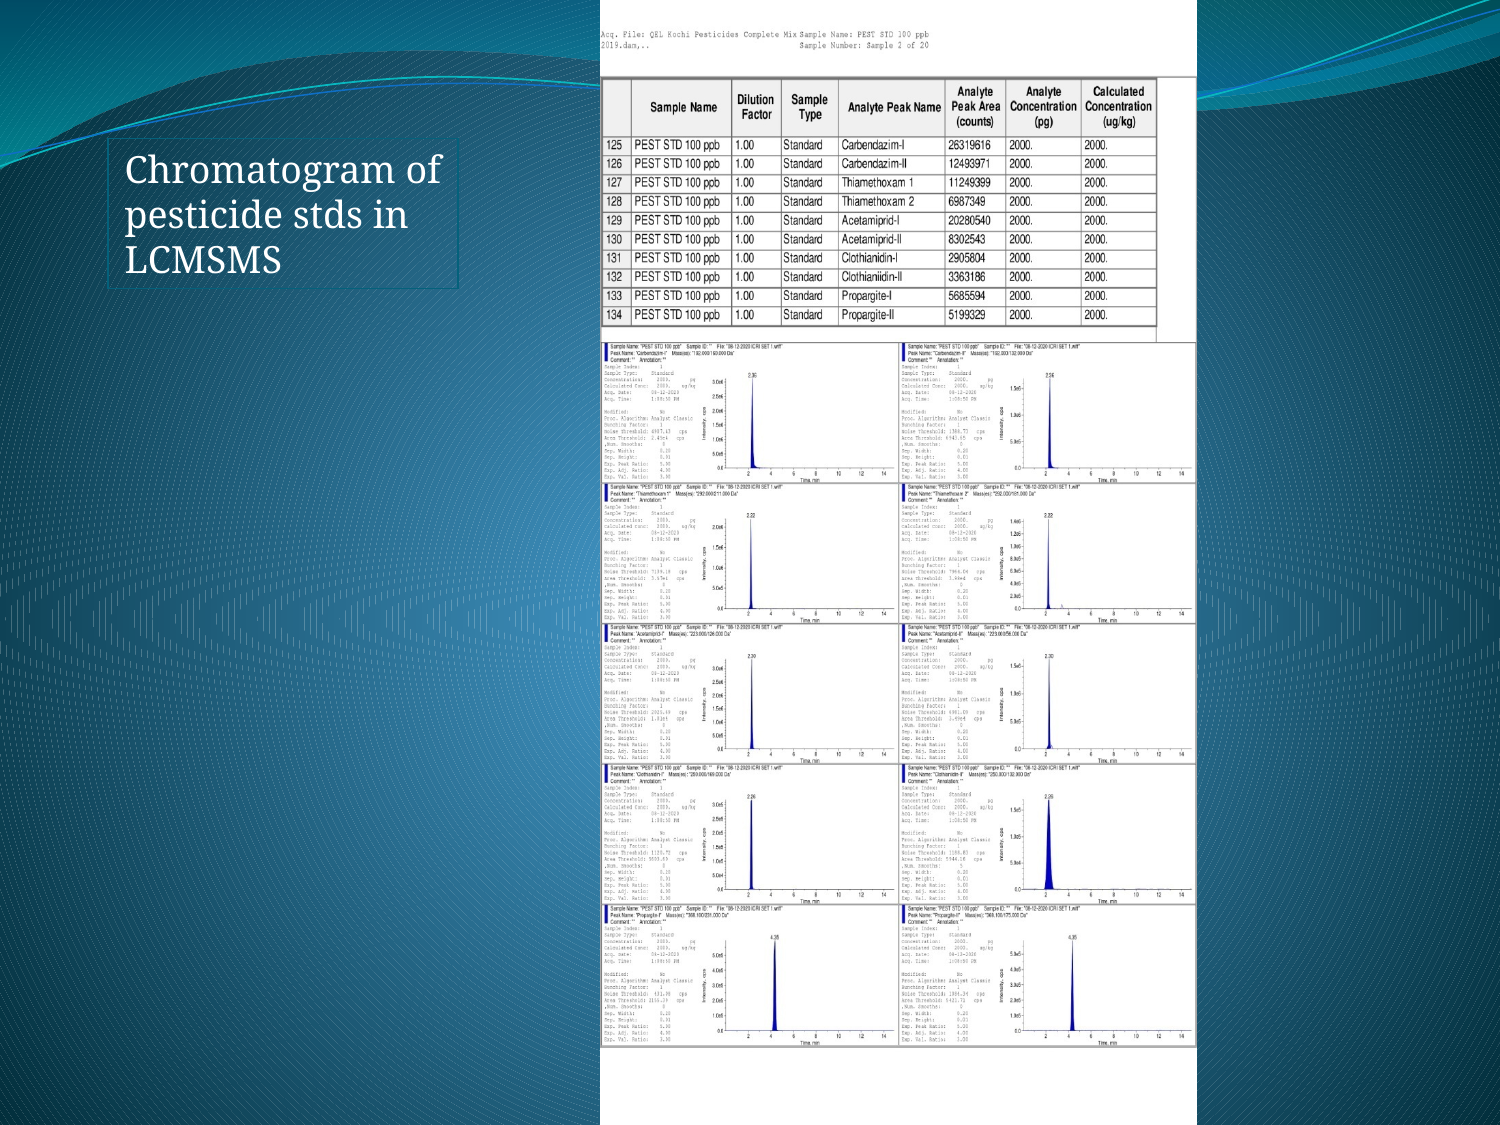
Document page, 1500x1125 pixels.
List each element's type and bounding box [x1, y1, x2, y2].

text_box [108, 138, 458, 289]
list [600, 0, 1198, 1125]
